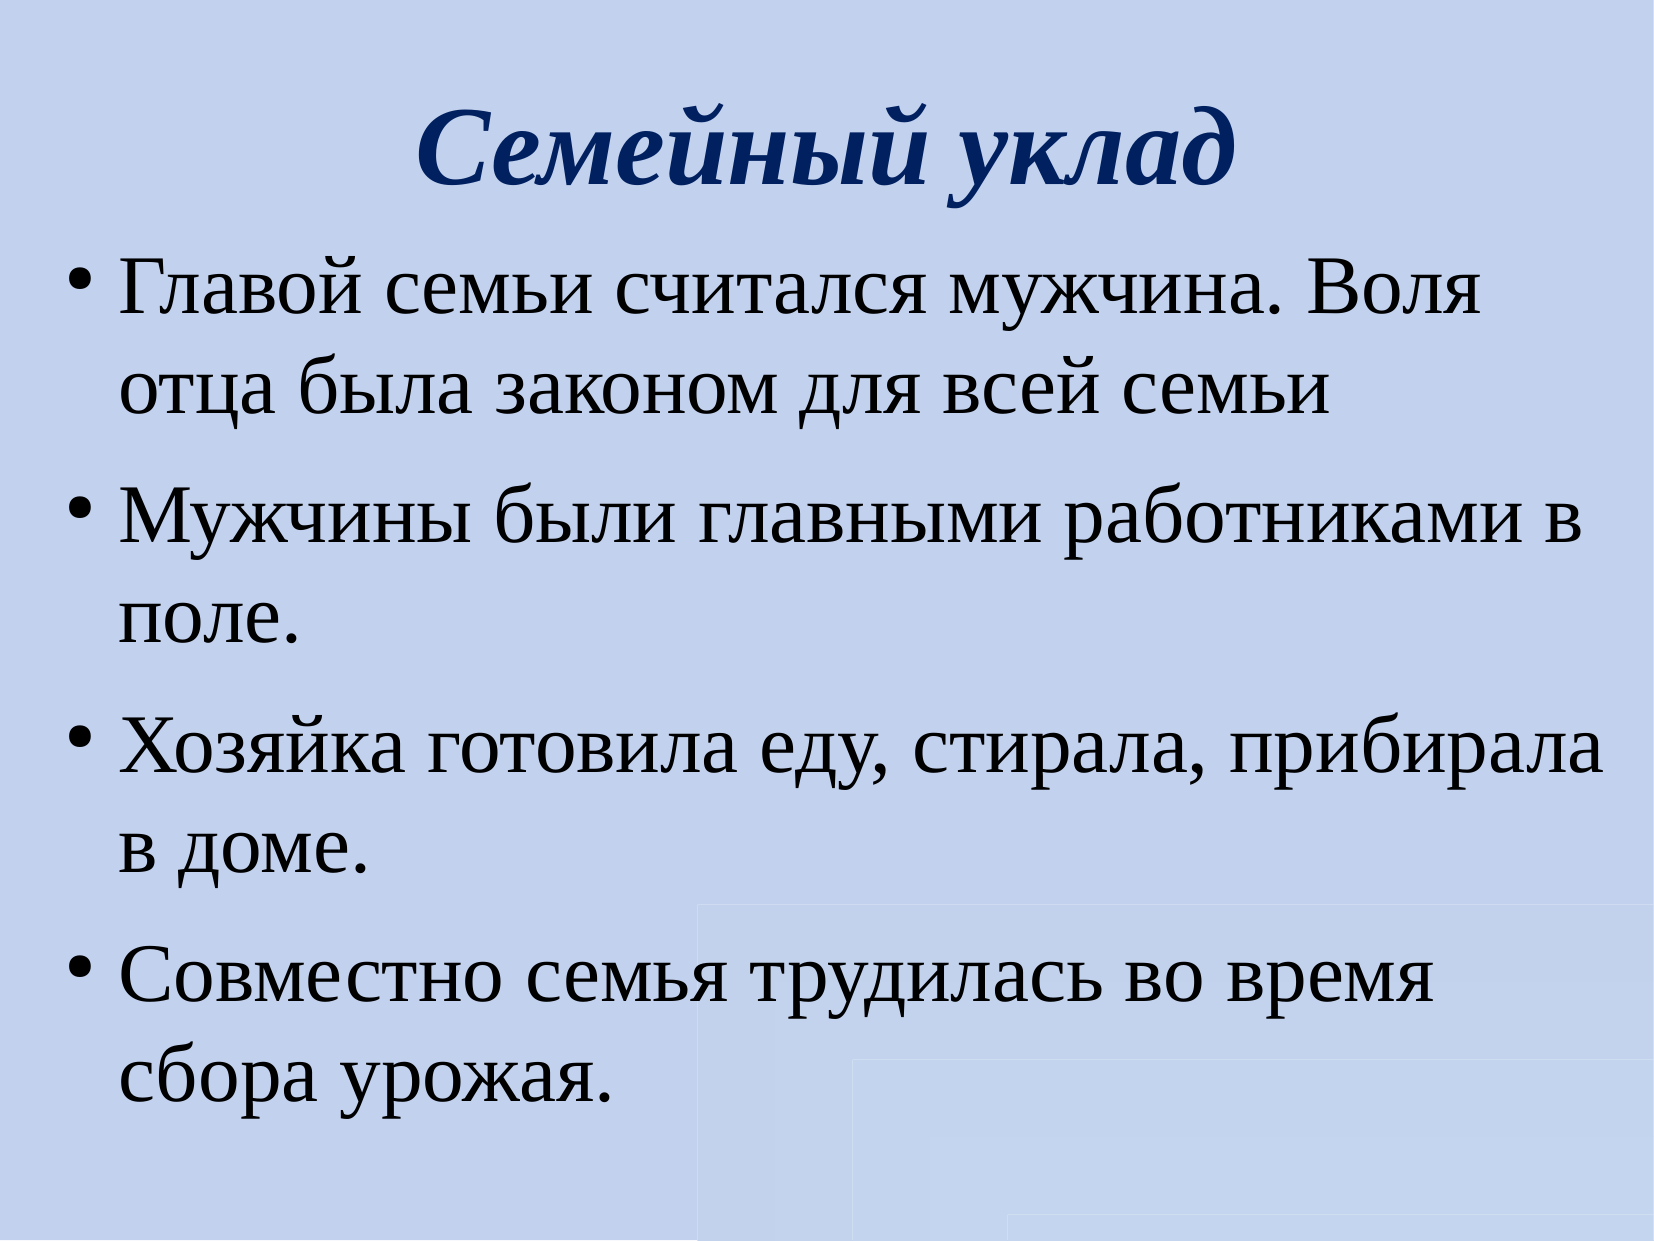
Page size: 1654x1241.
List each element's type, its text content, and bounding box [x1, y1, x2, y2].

title Семейный уклад [82, 49, 1571, 230]
list Главой семьи считался мужчина. Воля отца была законом для всей семьи Мужчины были главными работниками в поле. Хозяйка готовила еду, стирала, прибирала в доме. Совместно семья трудилась во время сбора урожая. [47, 230, 1607, 1109]
